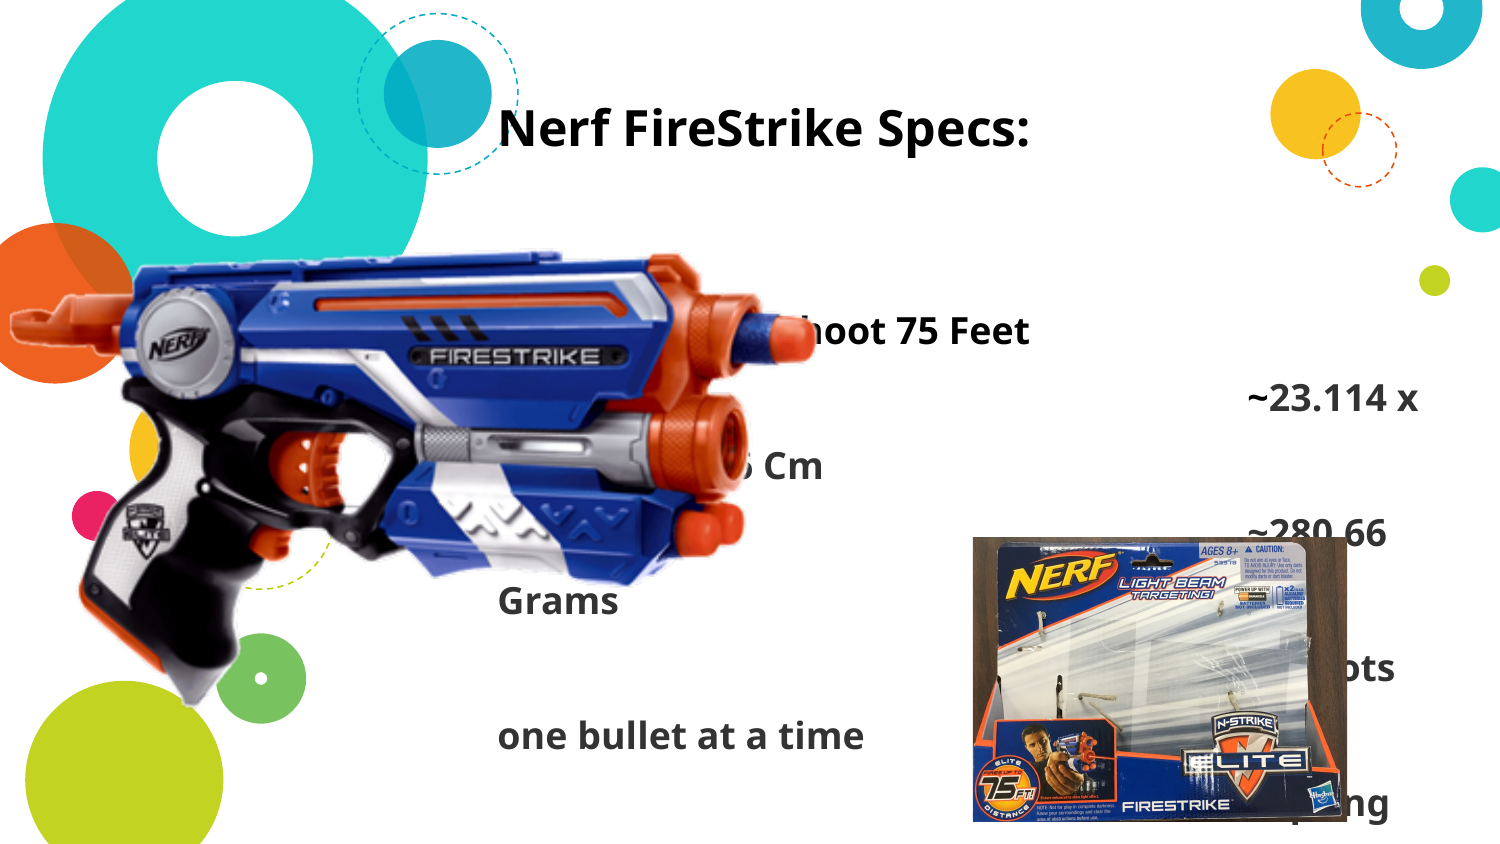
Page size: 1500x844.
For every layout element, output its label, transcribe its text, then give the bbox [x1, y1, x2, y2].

picture [972, 537, 1348, 822]
text_box Nerf FireStrike Specs: ~Advertised to shoot 75 Feet ~23.114 x 19.304 x 4.826 Cm ~280.66 Grams ~Shoots one bullet at a time ~Spring Loading Firing System [482, 81, 1479, 807]
picture [0, 195, 853, 744]
